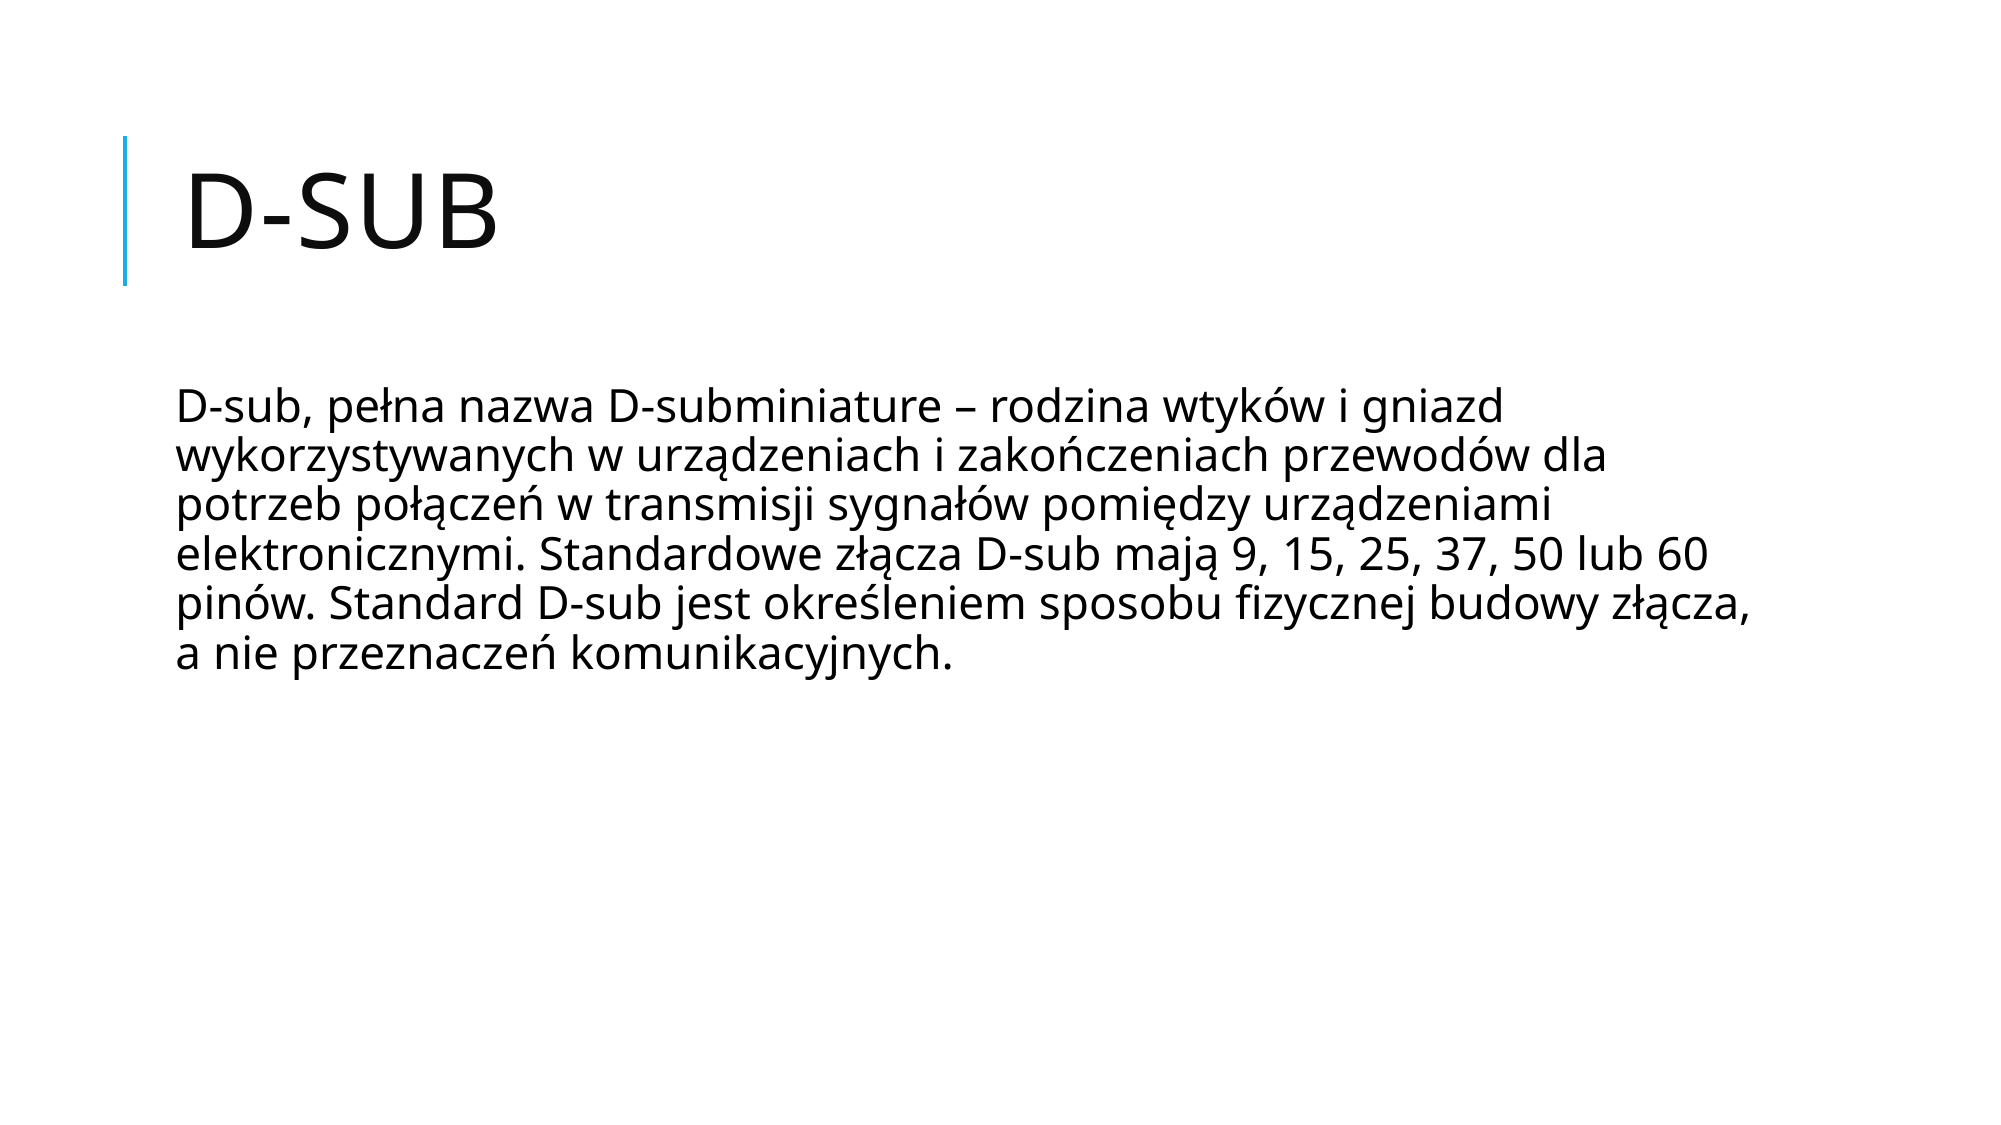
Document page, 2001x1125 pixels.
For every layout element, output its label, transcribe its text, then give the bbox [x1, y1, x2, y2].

title D-sub [168, 96, 1763, 342]
list D-sub, pełna nazwa D-subminiature – rodzina wtyków i gniazd wykorzystywanych w urządzeniach i zakończeniach przewodów dla potrzeb połączeń w transmisji sygnałów pomiędzy urządzeniami elektronicznymi. Standardowe złącza D-sub mają 9, 15, 25, 37, 50 lub 60 pinów. Standard D-sub jest określeniem sposobu fizycznej budowy złącza, a nie przeznaczeń komunikacyjnych. [168, 375, 1763, 1035]
